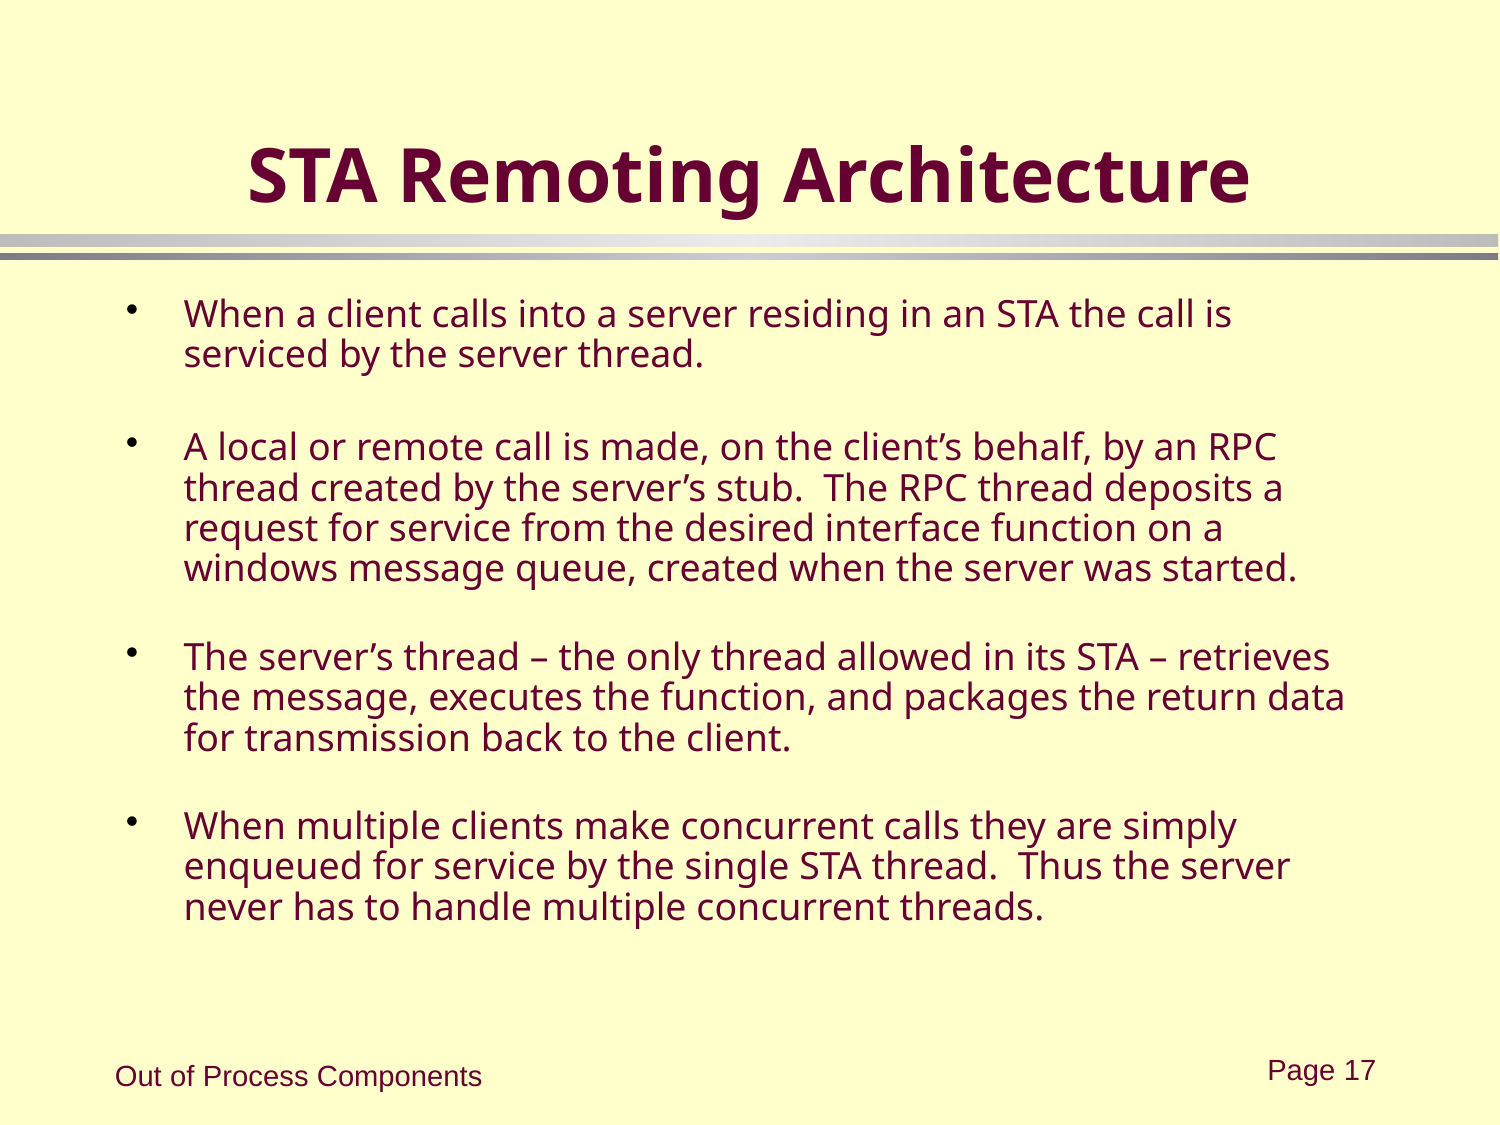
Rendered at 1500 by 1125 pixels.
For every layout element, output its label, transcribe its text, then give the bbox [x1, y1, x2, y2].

list When a client calls into a server residing in an STA the call is serviced by the server thread. A local or remote call is made, on the client’s behalf, by an RPC thread created by the server’s stub. The RPC thread deposits a request for service from the desired interface function on a windows message queue, created when the server was started. The server’s thread – the only thread allowed in its STA – retrieves the message, executes the function, and packages the return data for transmission back to the client. When multiple clients make concurrent calls they are simply enqueued for service by the single STA thread. Thus the server never has to handle multiple concurrent threads. [112, 287, 1388, 1000]
title STA Remoting Architecture [112, 37, 1388, 225]
